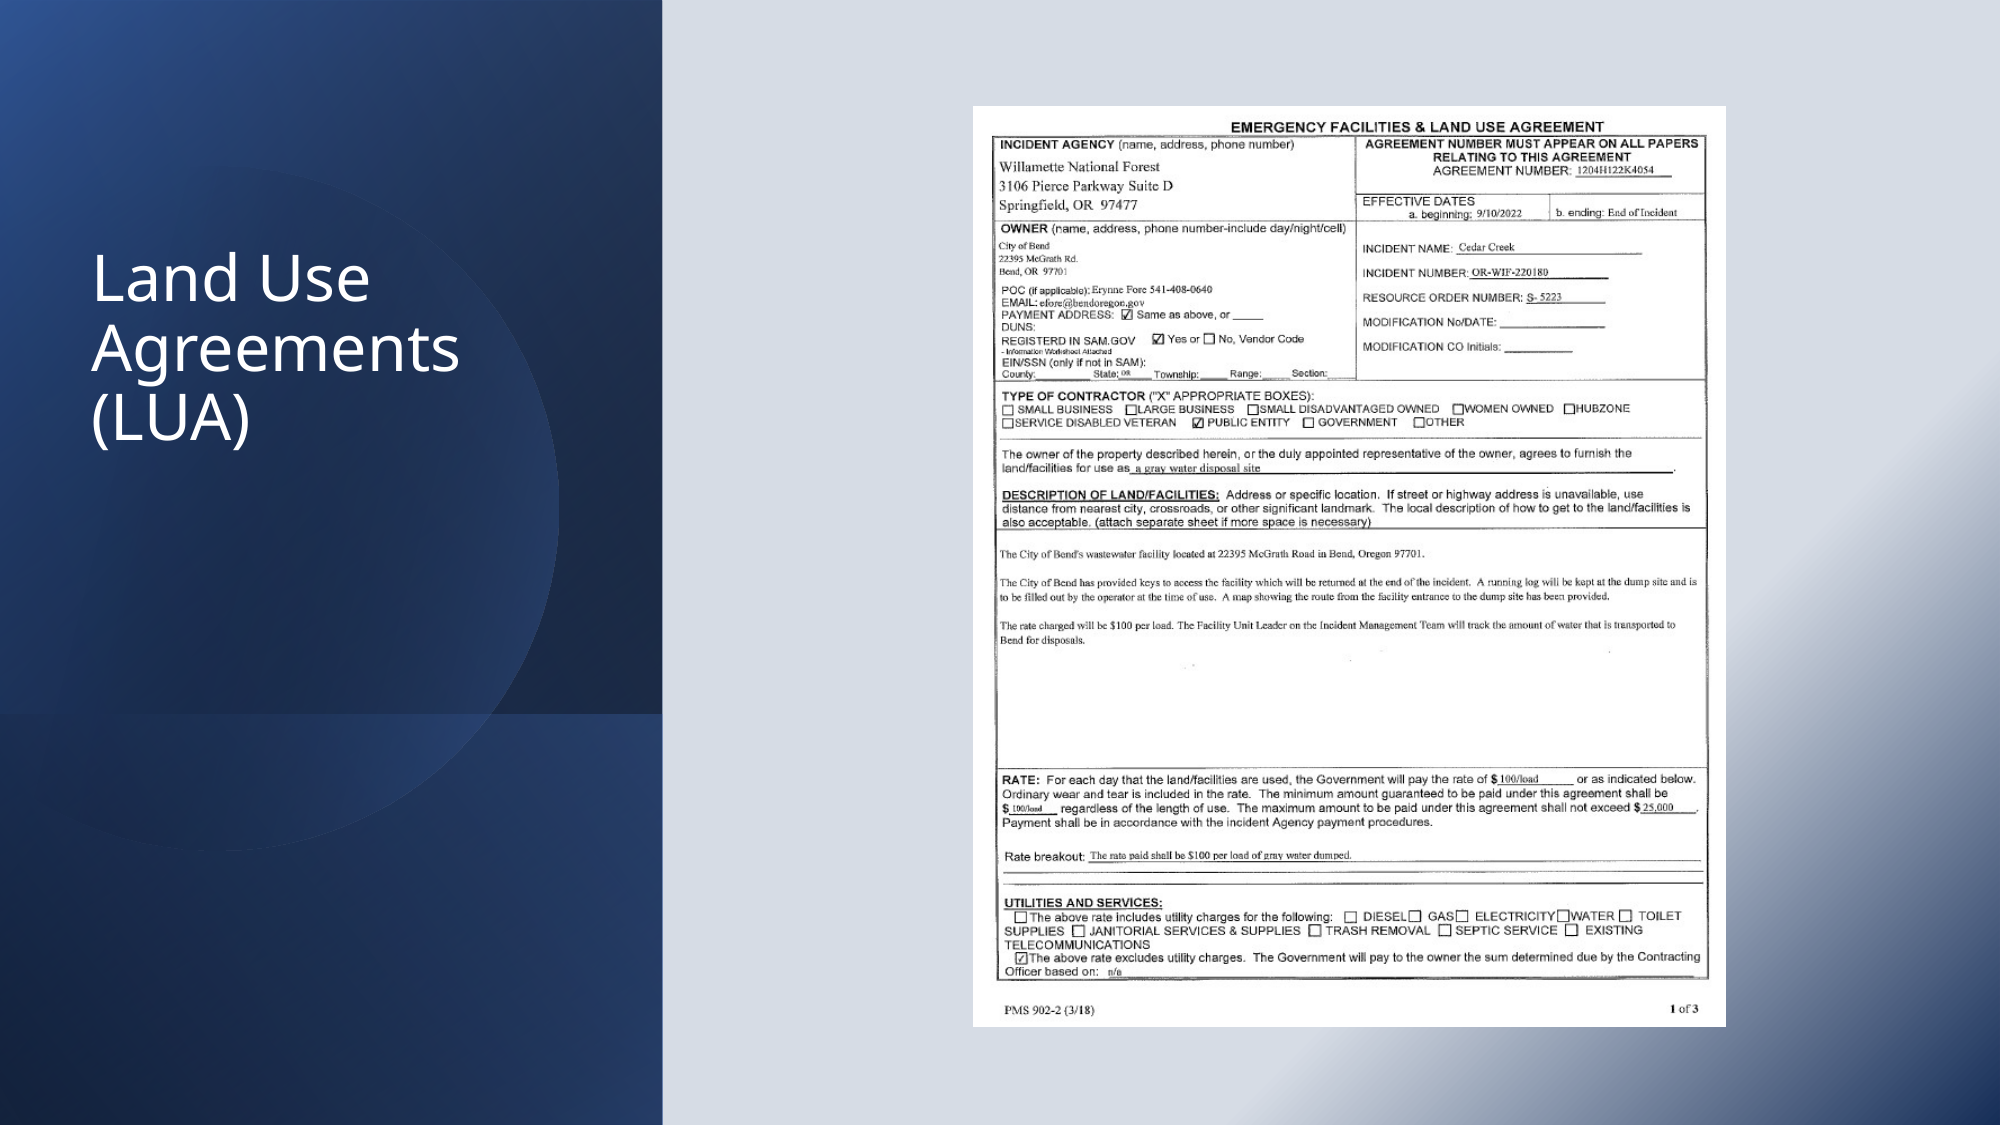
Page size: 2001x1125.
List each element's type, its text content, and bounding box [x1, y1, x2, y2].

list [973, 106, 1726, 1027]
text_box [0, 0, 663, 1124]
title Land Use Agreements (LUA) [76, 96, 602, 652]
text_box [663, 0, 2000, 1125]
